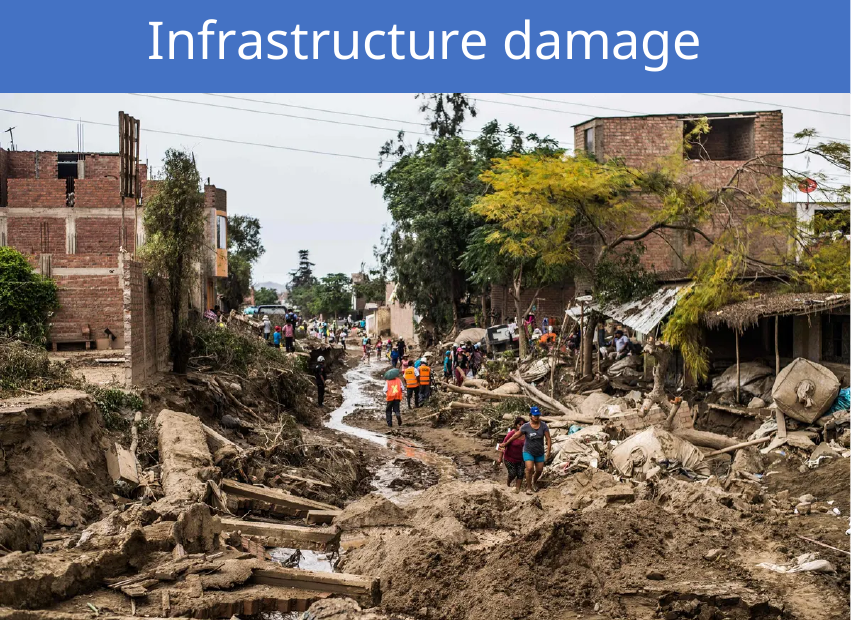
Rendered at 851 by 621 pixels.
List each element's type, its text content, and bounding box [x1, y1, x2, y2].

picture [0, 93, 851, 620]
title Infrastructure damage [0, 0, 851, 93]
